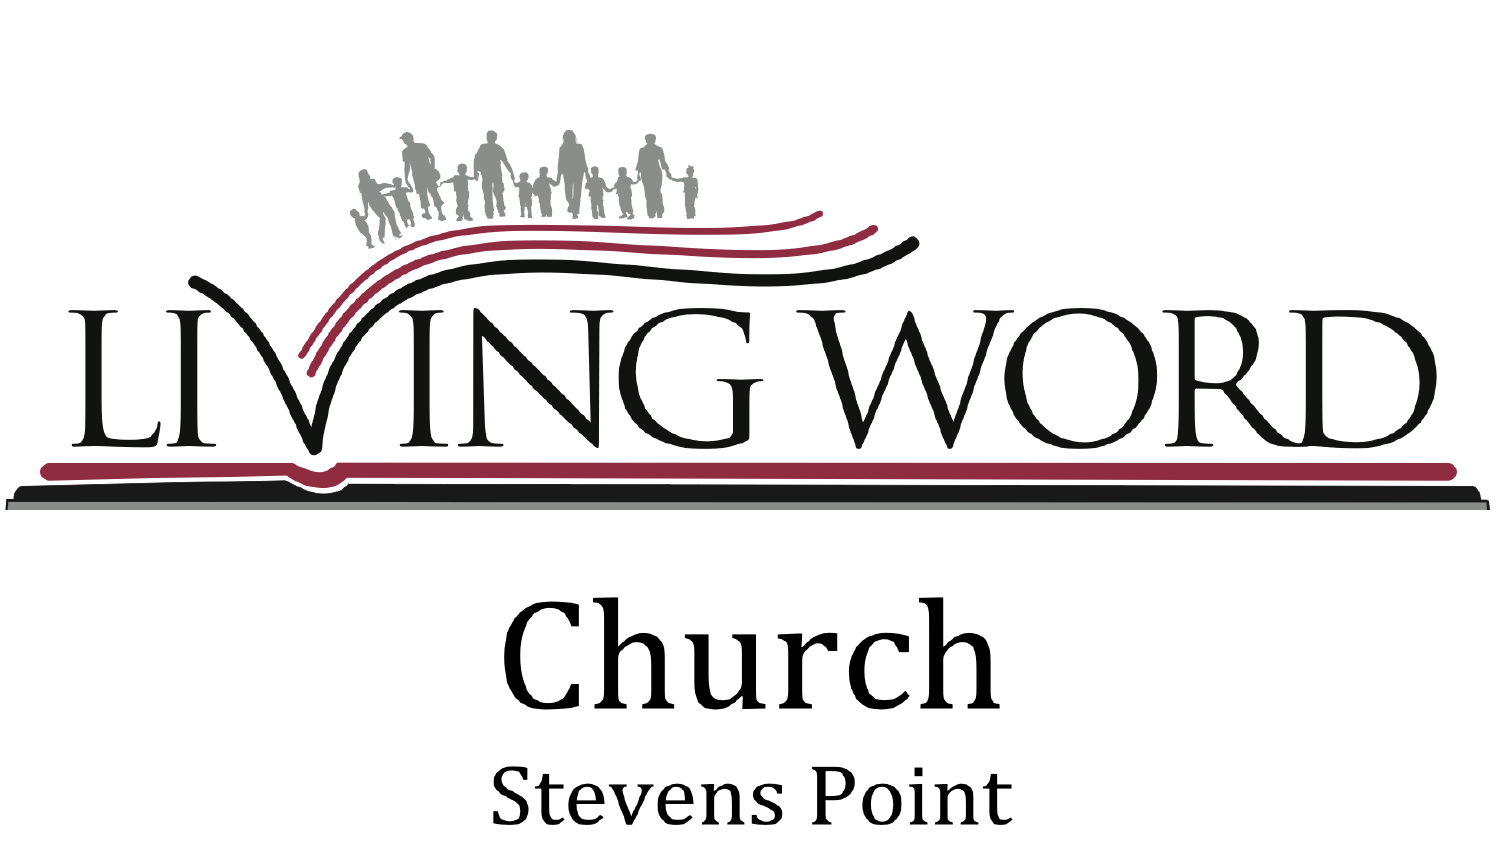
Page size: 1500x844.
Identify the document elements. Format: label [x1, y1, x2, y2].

text_box [0, 0, 1500, 844]
